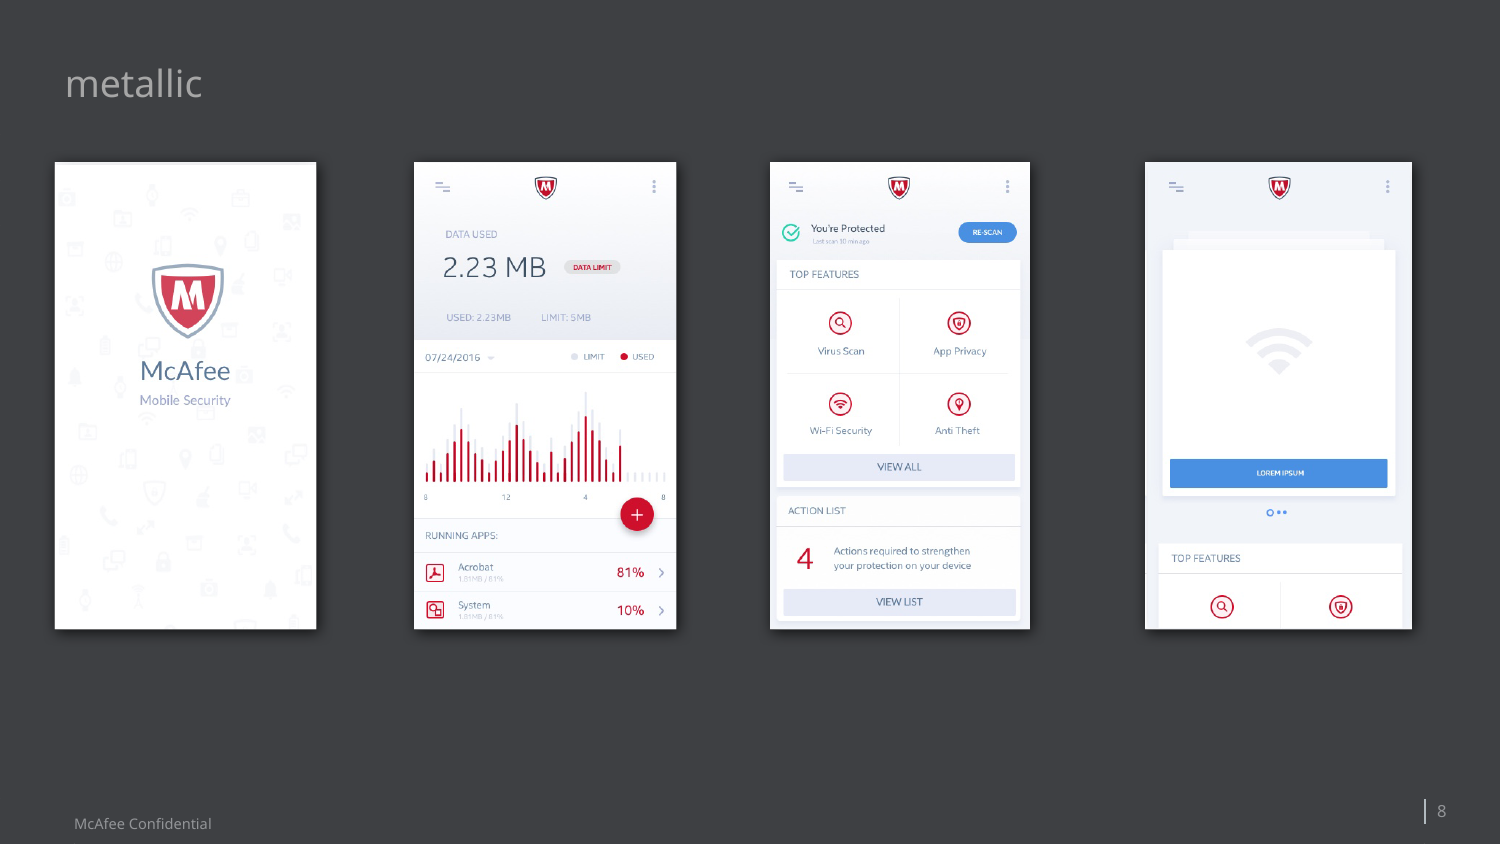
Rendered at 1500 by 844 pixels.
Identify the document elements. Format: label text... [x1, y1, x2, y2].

picture [0, 109, 1460, 689]
text_box metallic [50, 53, 913, 107]
slide_number 8 [1437, 798, 1475, 825]
